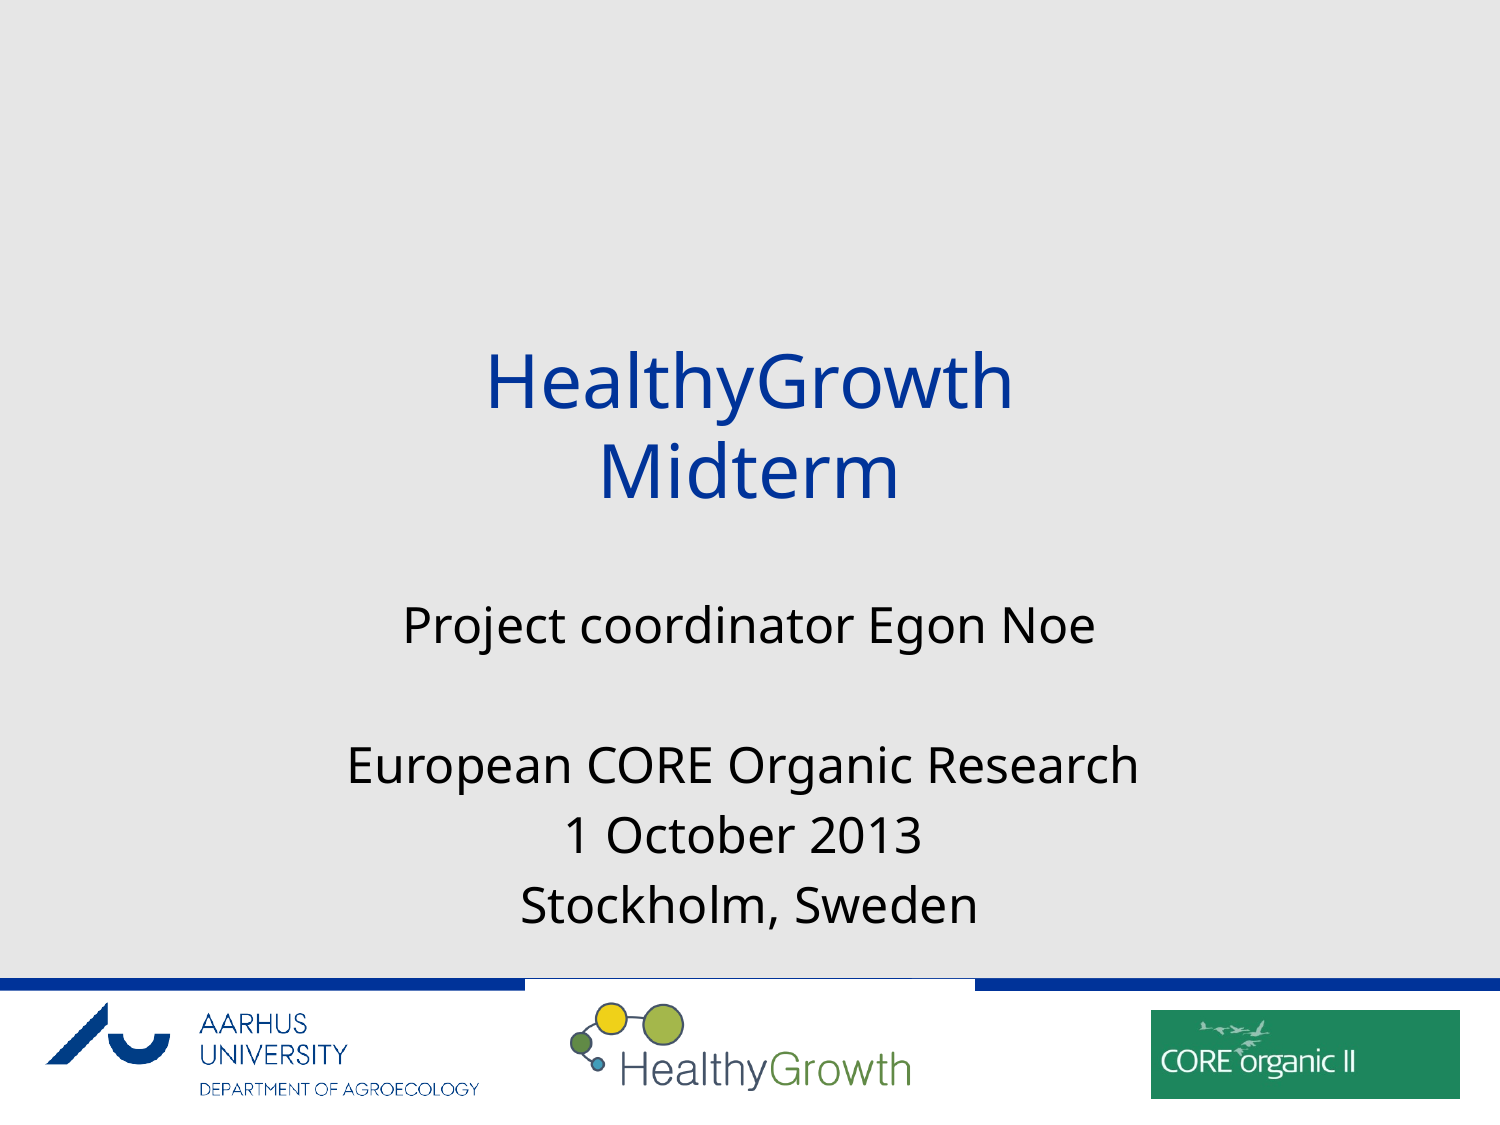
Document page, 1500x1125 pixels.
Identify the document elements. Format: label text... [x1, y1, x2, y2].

picture [41, 979, 975, 1125]
title HealthyGrowth Midterm [112, 302, 1388, 544]
picture [1151, 1010, 1460, 1099]
subtitle Project coordinator Egon Noe European CORE Organic Research 1 October 2013 Stockholm, Sweden [225, 586, 1275, 874]
